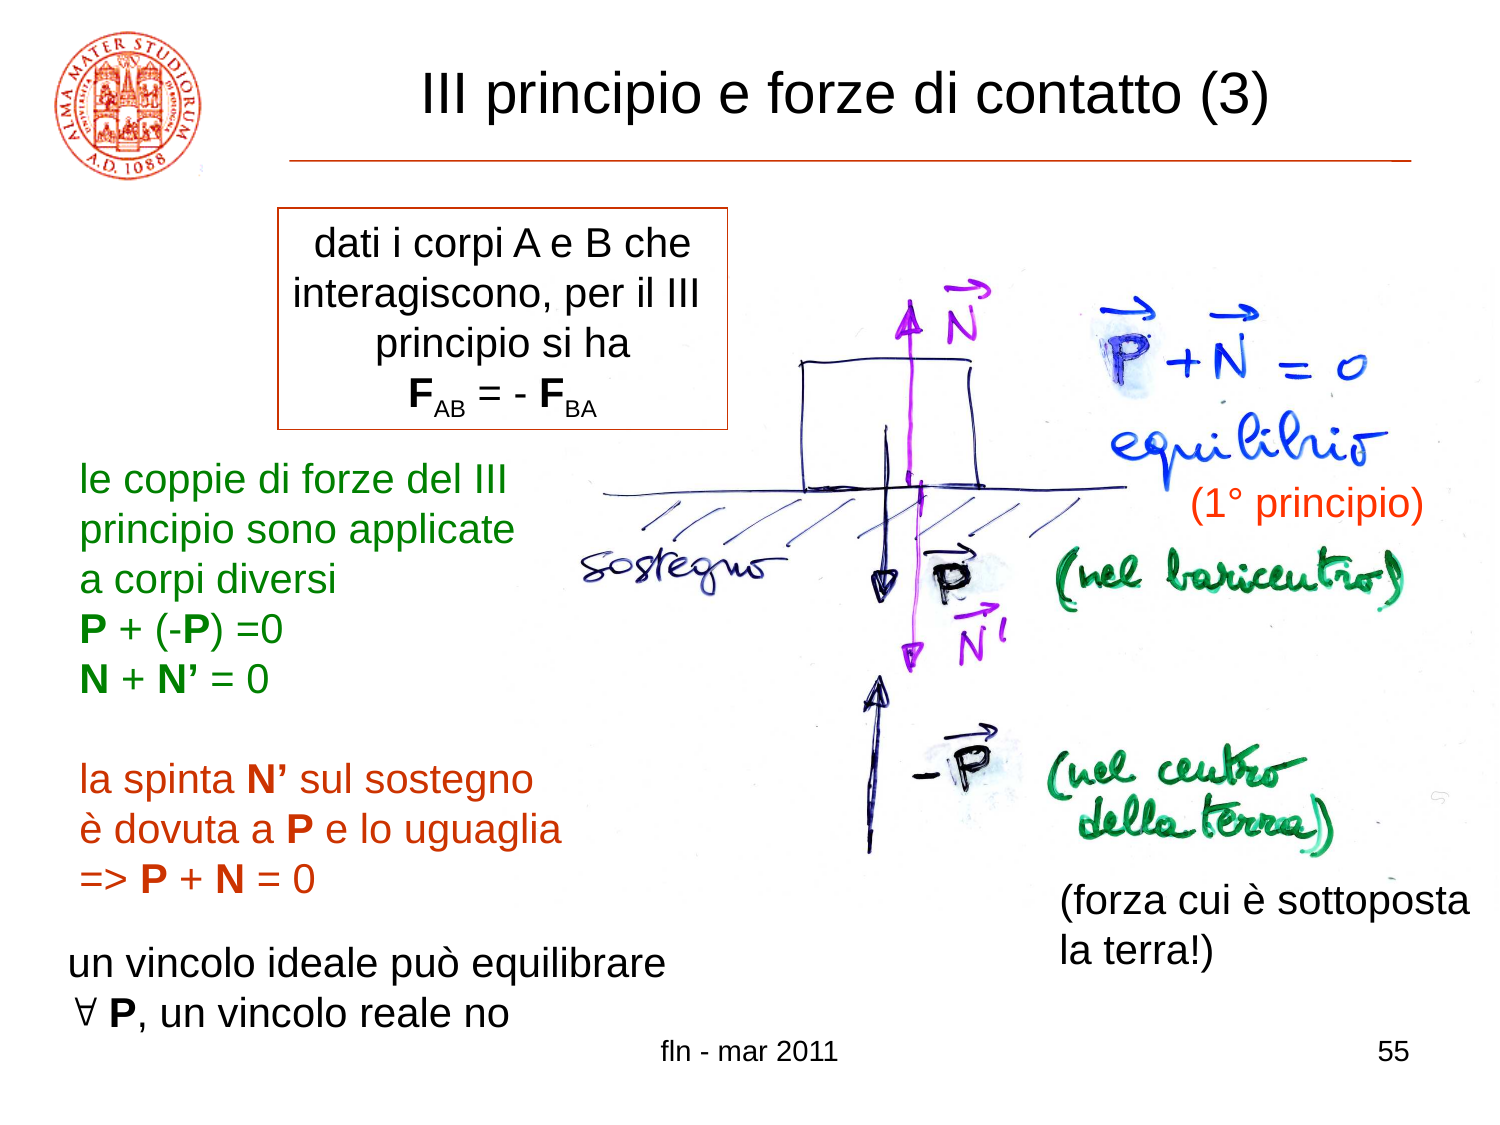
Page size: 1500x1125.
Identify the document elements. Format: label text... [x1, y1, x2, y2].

slide_number 55 [1074, 1024, 1425, 1103]
text_box un vincolo ideale può equilibrare  P, un vincolo reale no [52, 928, 682, 1044]
picture [502, 266, 1500, 911]
text_box (forza cui è sottoposta la terra!) [1044, 919, 1497, 981]
text_box dati i corpi A e B che interagiscono, per il III principio si ha FAB = - FBA [277, 207, 728, 430]
title III principio e forze di contatto (3) [277, 42, 1415, 137]
picture [53, 30, 203, 199]
footer fln - mar 2011 [512, 1024, 988, 1103]
text_box le coppie di forze del III principio sono applicate a corpi diversi P + (-P) =0 N + N’ = 0 la spinta N’ sul sostegno è dovuta a P e lo uguaglia => P + N = 0 [64, 444, 497, 910]
